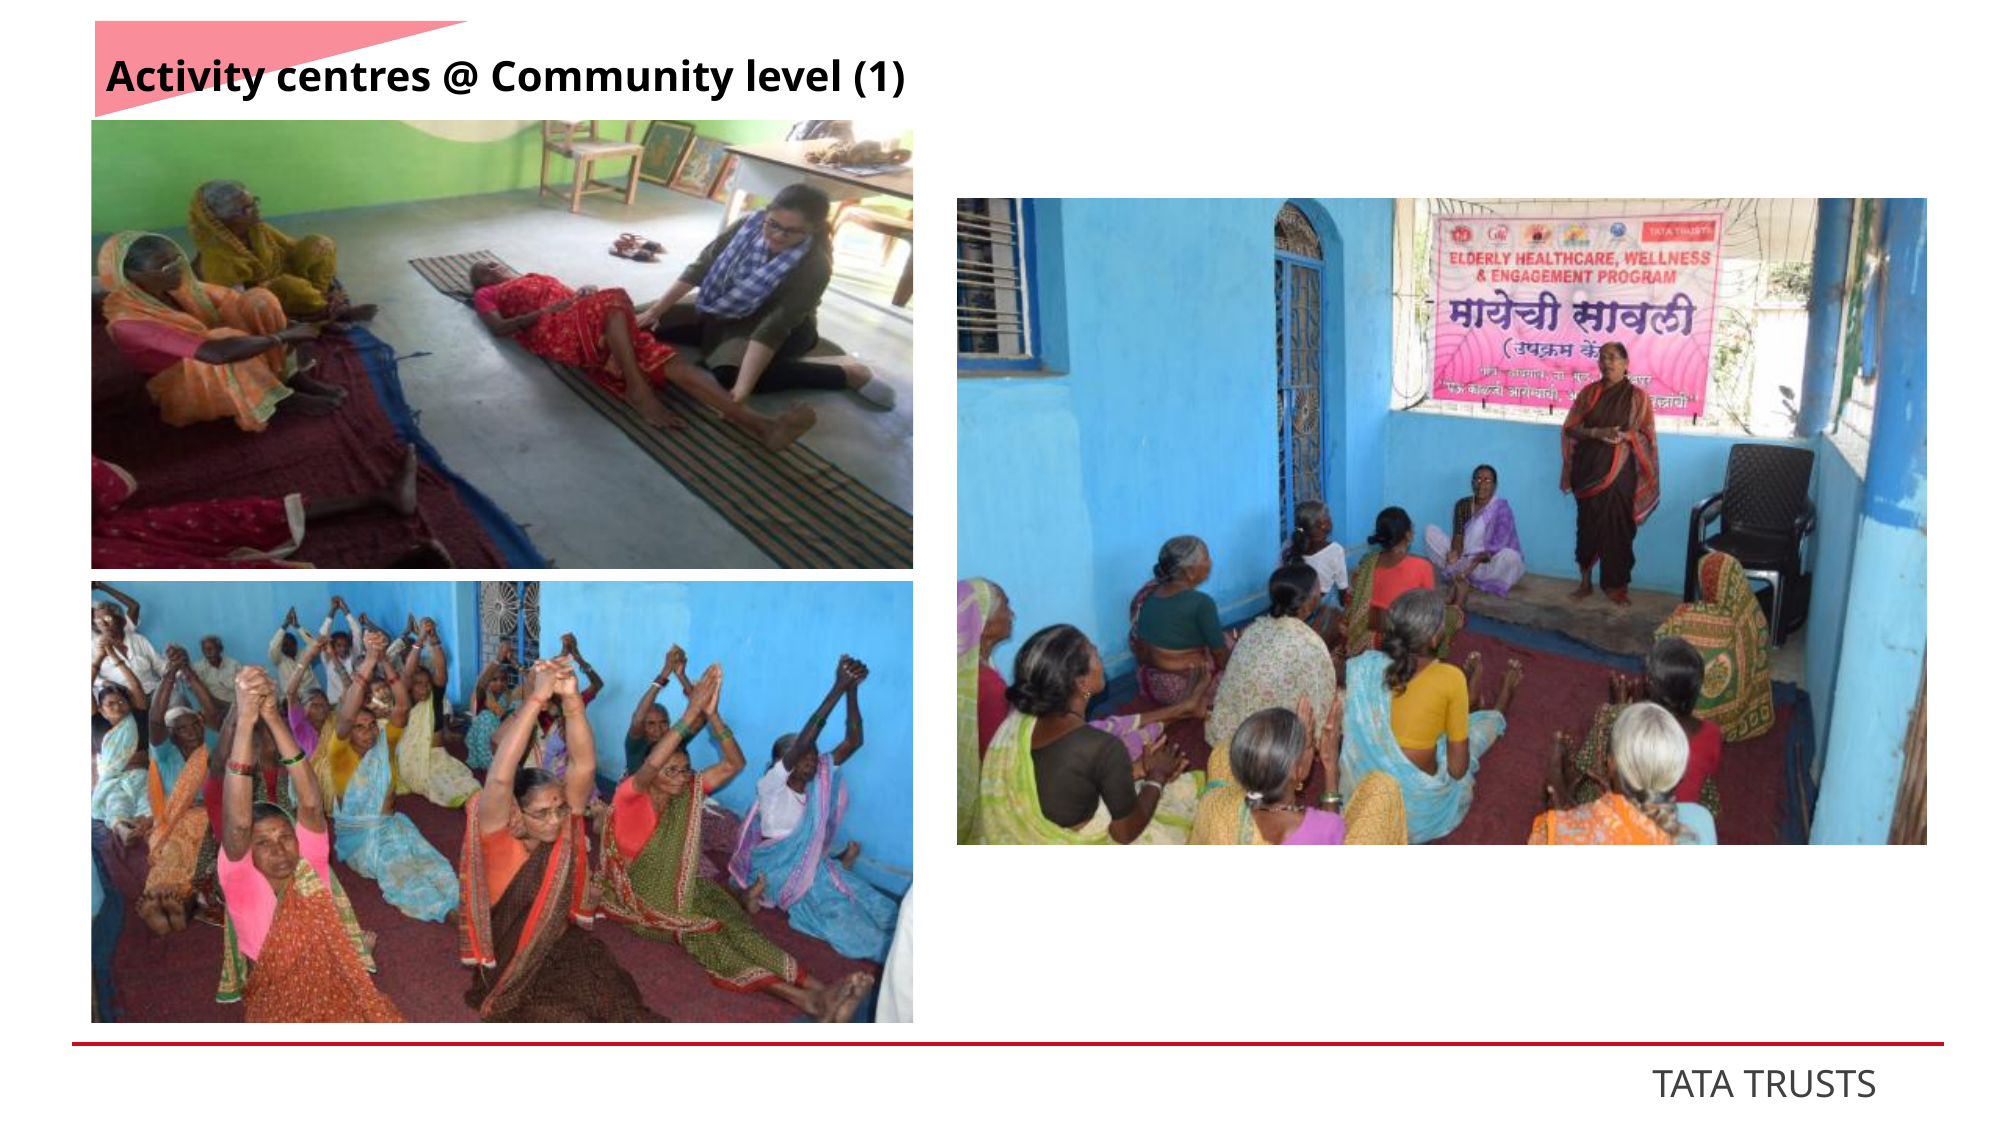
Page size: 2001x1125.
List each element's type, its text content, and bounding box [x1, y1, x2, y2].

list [91, 120, 914, 569]
picture [957, 198, 1927, 845]
picture [91, 581, 914, 1023]
list Activity centres @ Community level (1) [91, 39, 1845, 109]
